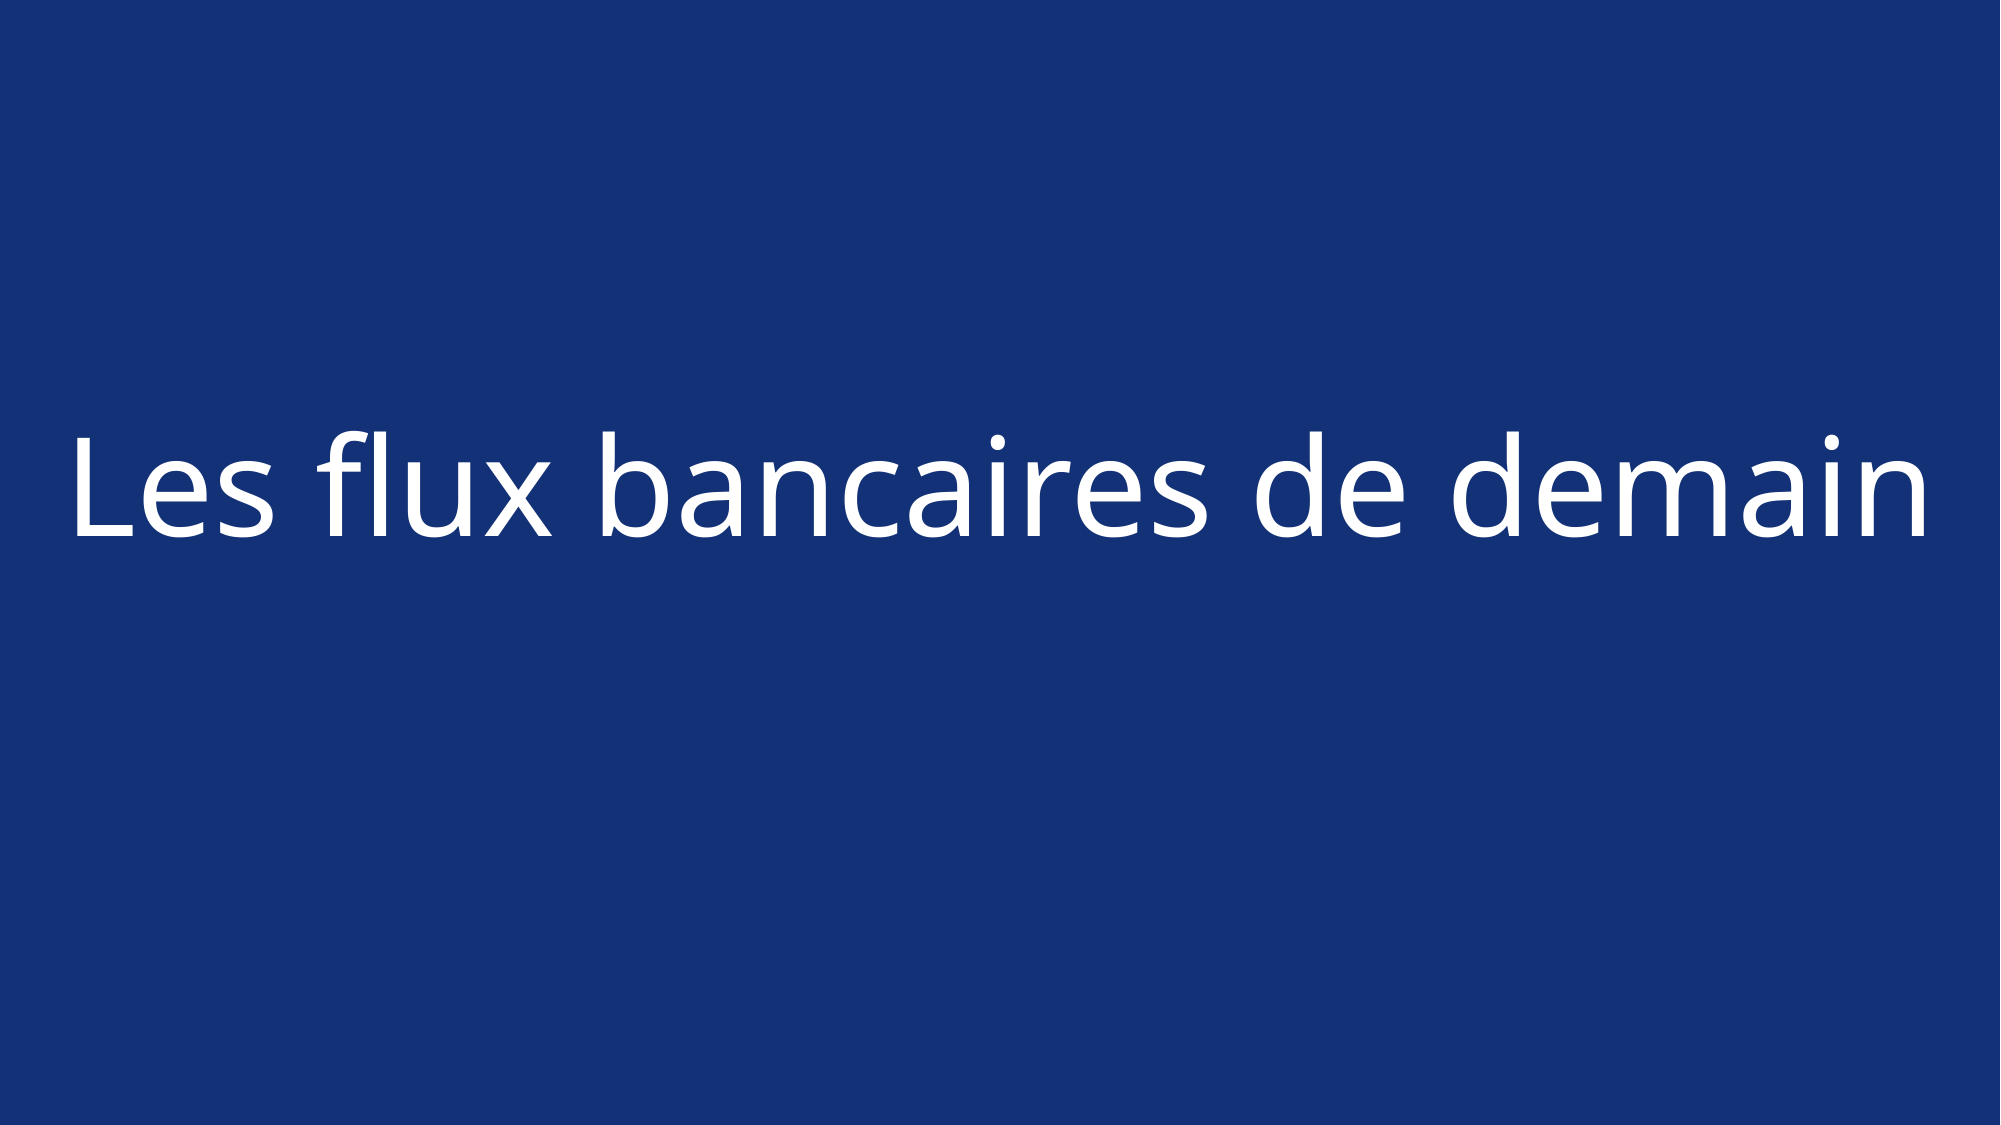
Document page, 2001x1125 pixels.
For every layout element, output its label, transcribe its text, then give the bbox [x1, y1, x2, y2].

list Les flux bancaires de demain [0, 410, 2000, 576]
